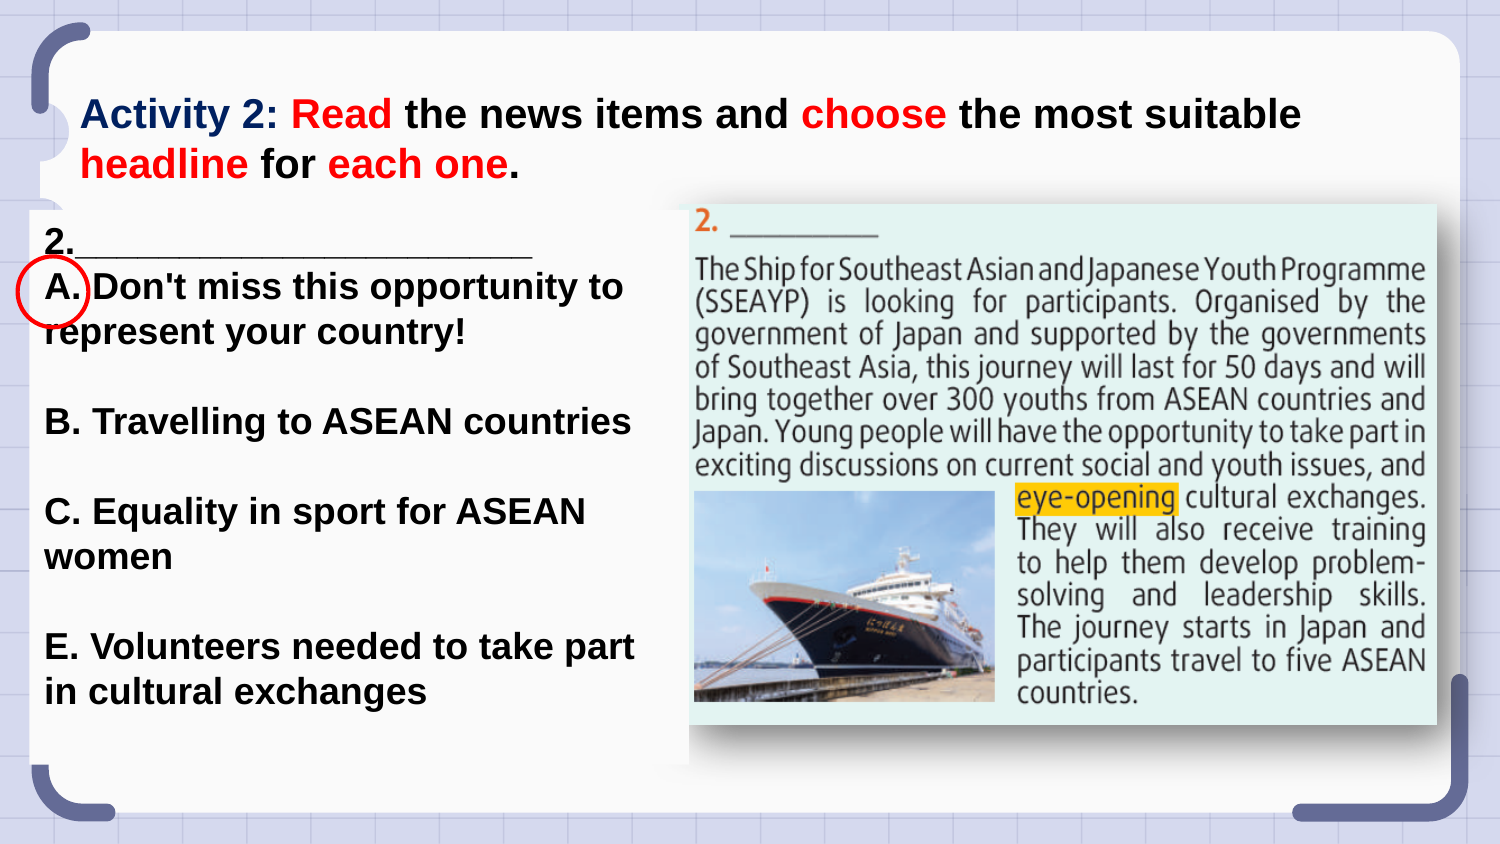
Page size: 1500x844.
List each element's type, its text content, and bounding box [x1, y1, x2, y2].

text_box [15, 254, 91, 330]
text_box 2.______________________ A. Don't miss this opportunity to represent your country! B. Travelling to ASEAN countries C. Equality in sport for ASEAN women E. Volunteers needed to take part in cultural exchanges [29, 209, 689, 765]
picture [678, 204, 1438, 725]
text_box Activity 2: Read the news items and choose the most suitable headline for each one. [64, 79, 1500, 194]
